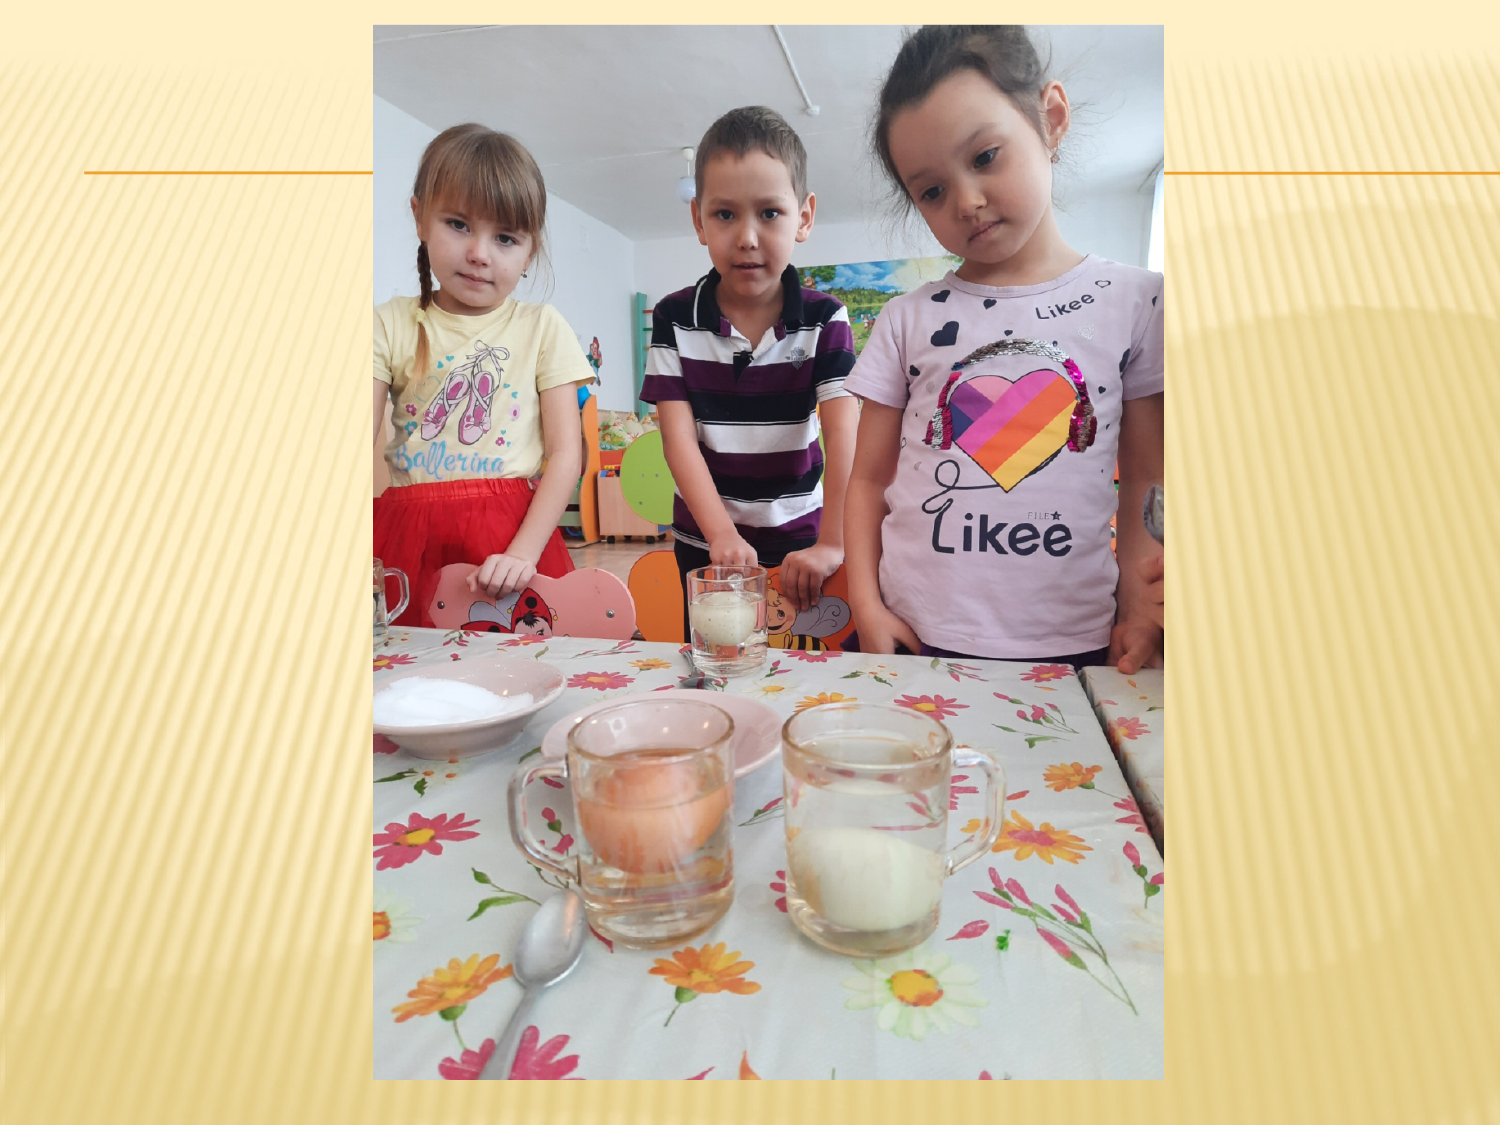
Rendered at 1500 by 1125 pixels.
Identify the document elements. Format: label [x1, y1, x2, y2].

picture [373, 26, 1164, 156]
picture [373, 958, 1164, 1079]
list [239, 156, 1296, 949]
